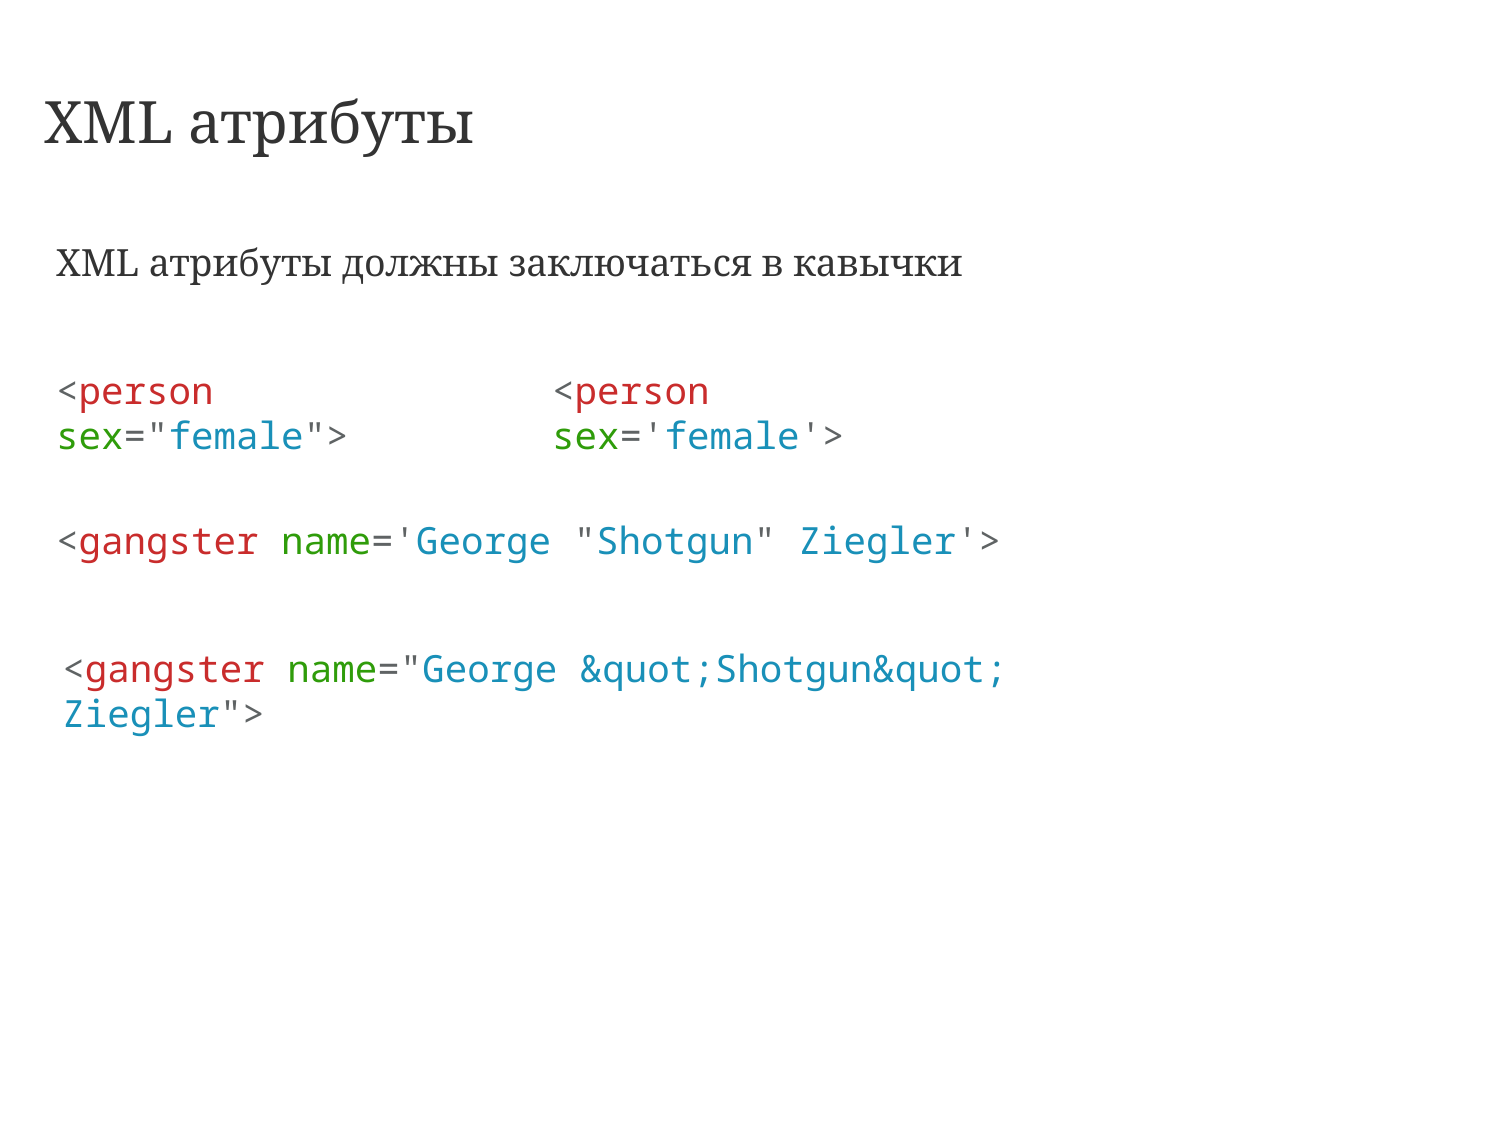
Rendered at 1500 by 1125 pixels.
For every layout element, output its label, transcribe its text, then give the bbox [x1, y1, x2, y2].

text_box XML атрибуты должны заключаться в кавычки [41, 231, 1270, 292]
text_box <gangster name="George &quot;Shotgun&quot; Ziegler"> [47, 637, 1188, 743]
text_box <person sex='female'> [537, 360, 1022, 465]
text_box <person sex="female"> [41, 360, 526, 465]
text_box <gangster name='George "Shotgun" Ziegler'> [41, 509, 1125, 570]
text_box XML атрибуты [29, 78, 780, 163]
